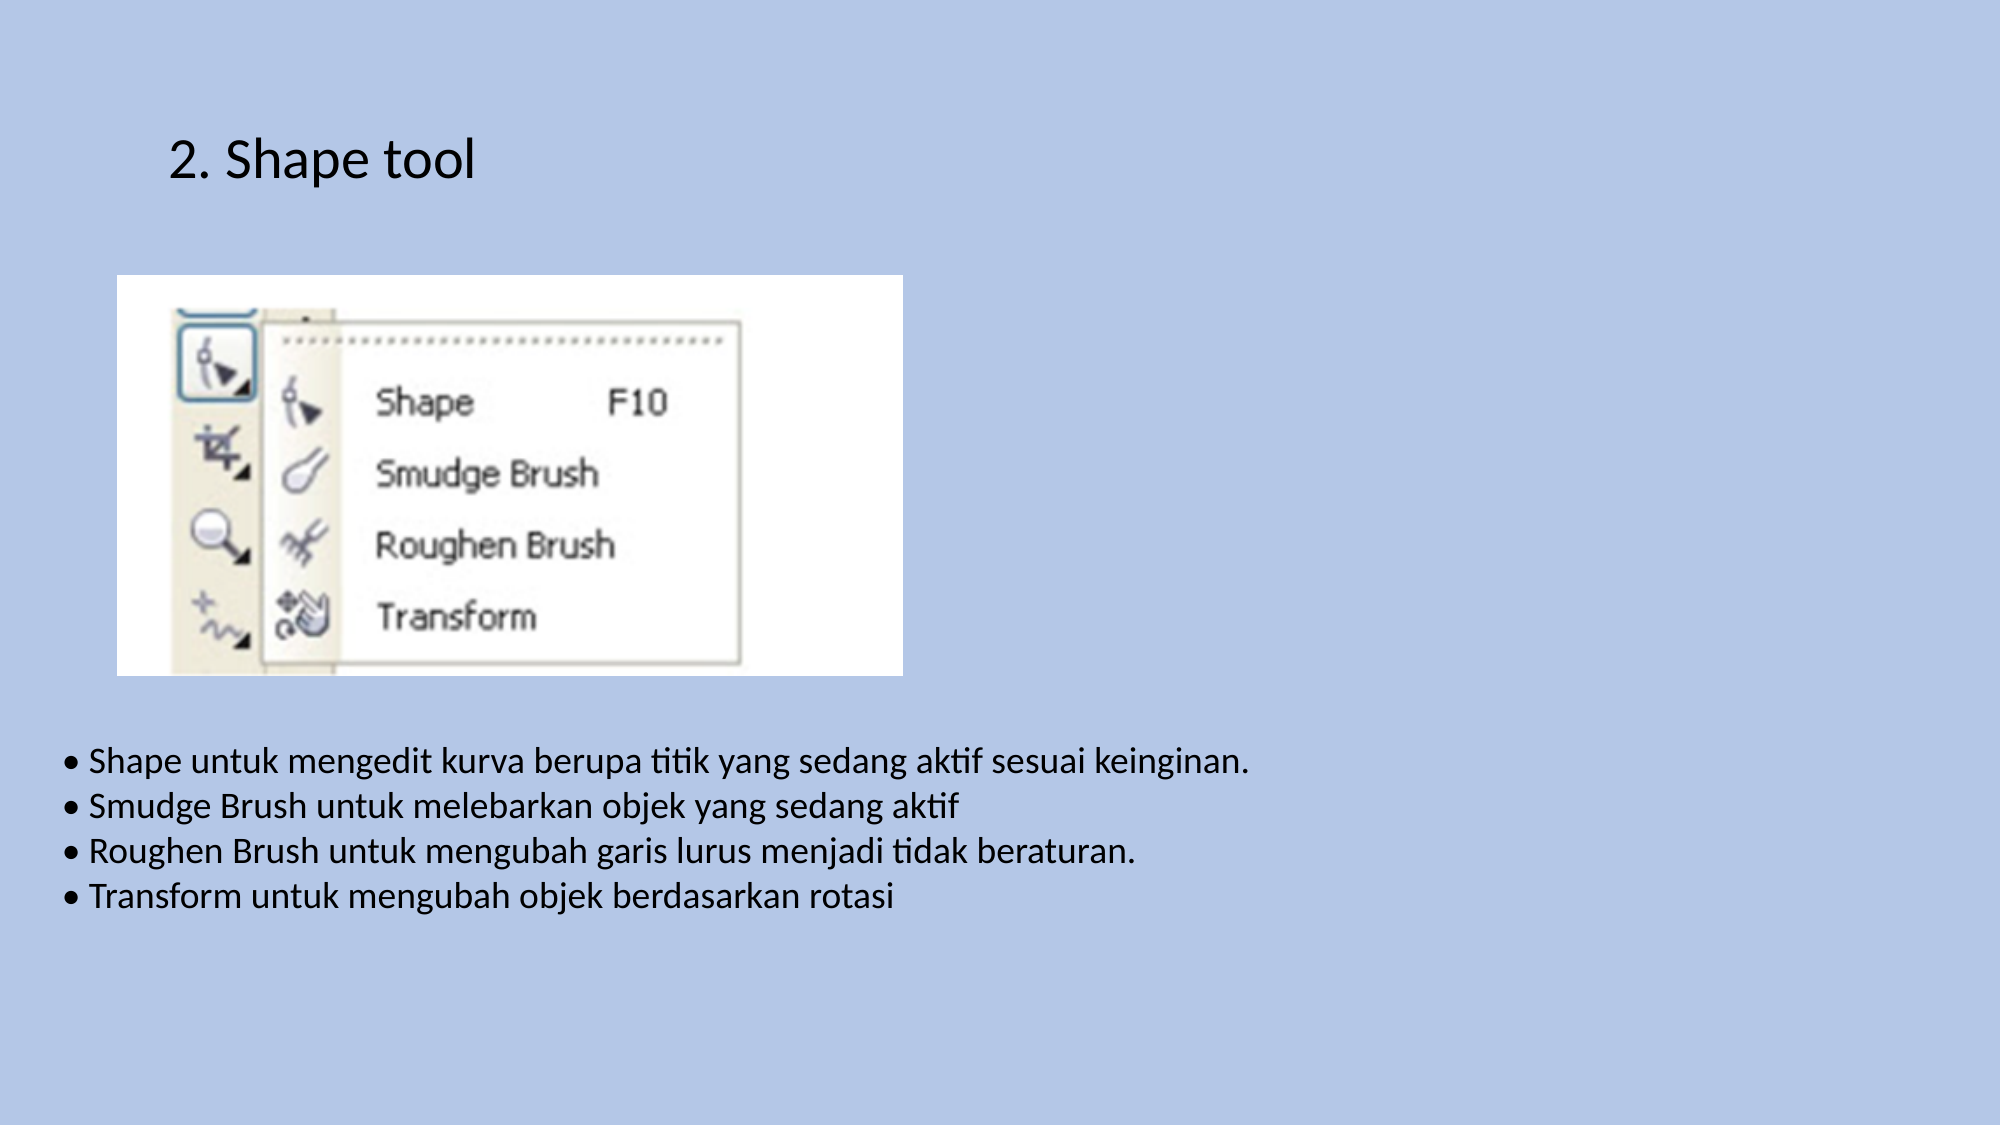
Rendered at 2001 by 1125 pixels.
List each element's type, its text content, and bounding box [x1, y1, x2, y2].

picture [117, 275, 903, 676]
list 2. Shape tool [47, 36, 1863, 1054]
text_box • Shape untuk mengedit kurva berupa titik yang sedang aktif sesuai keinginan. • Smudge Brush untuk melebarkan objek yang sedang aktif • Roughen Brush untuk mengubah garis lurus menjadi tidak beraturan. • Transform untuk mengubah objek berdasarkan rotasi [47, 728, 1583, 923]
